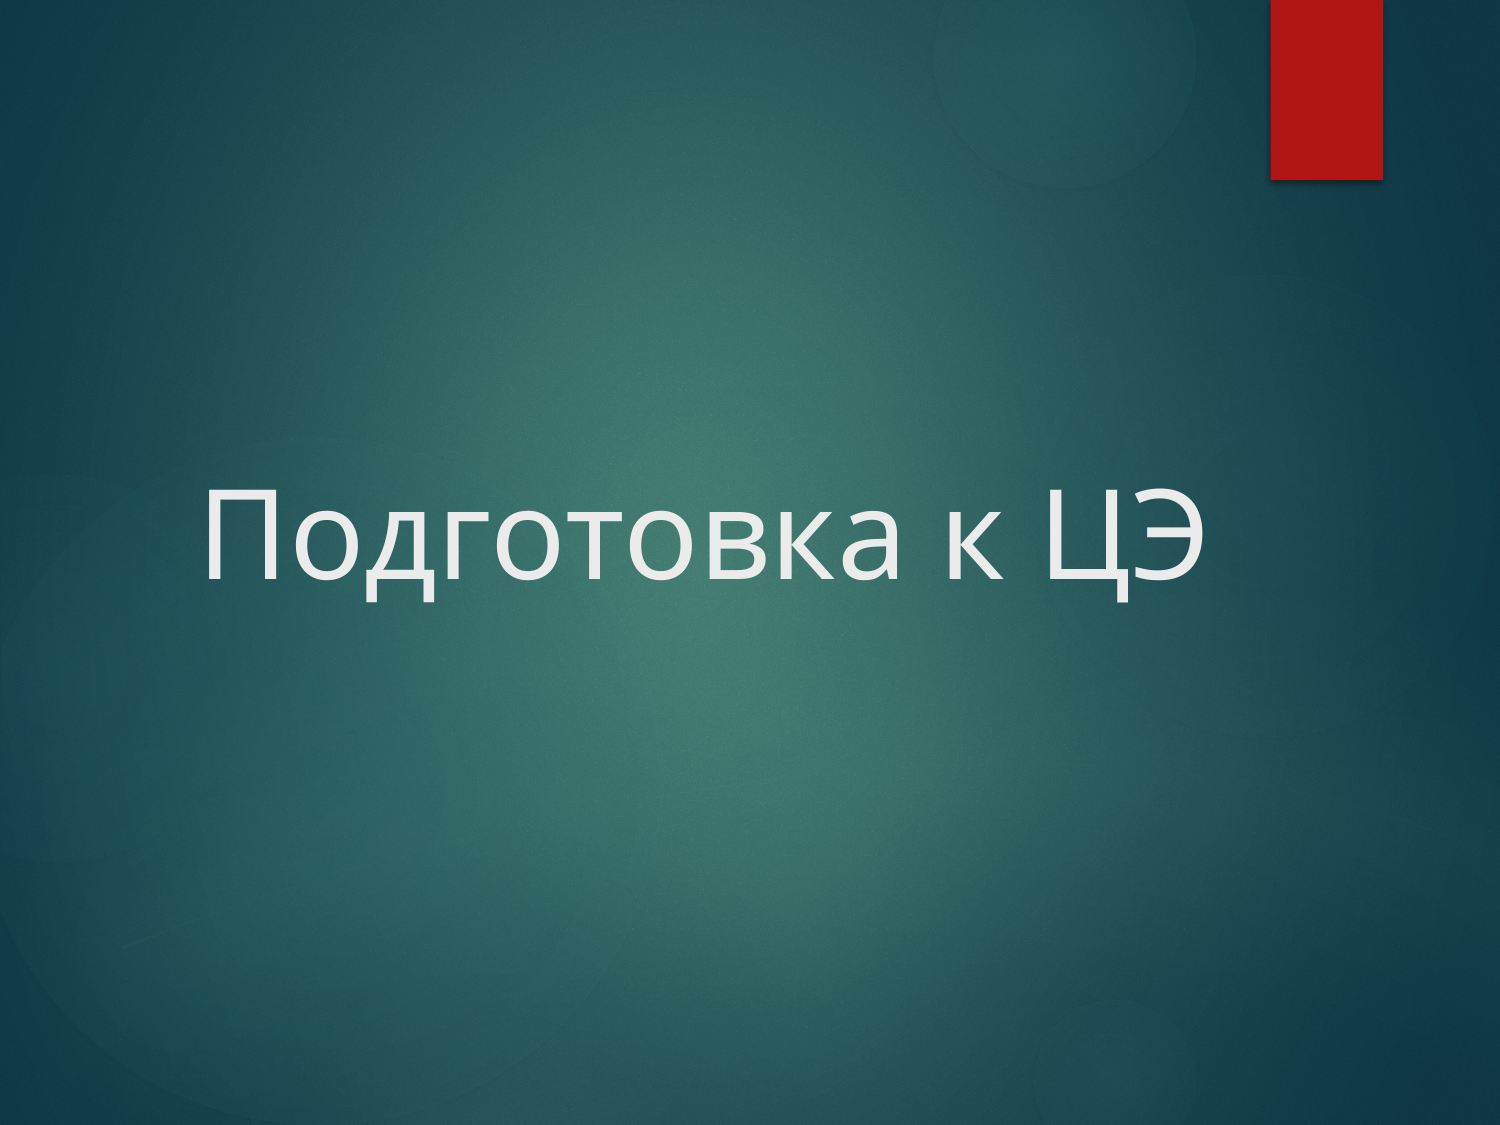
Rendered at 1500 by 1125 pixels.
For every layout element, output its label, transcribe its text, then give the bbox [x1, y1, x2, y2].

title Подготовка к ЦЭ [183, 219, 1468, 612]
